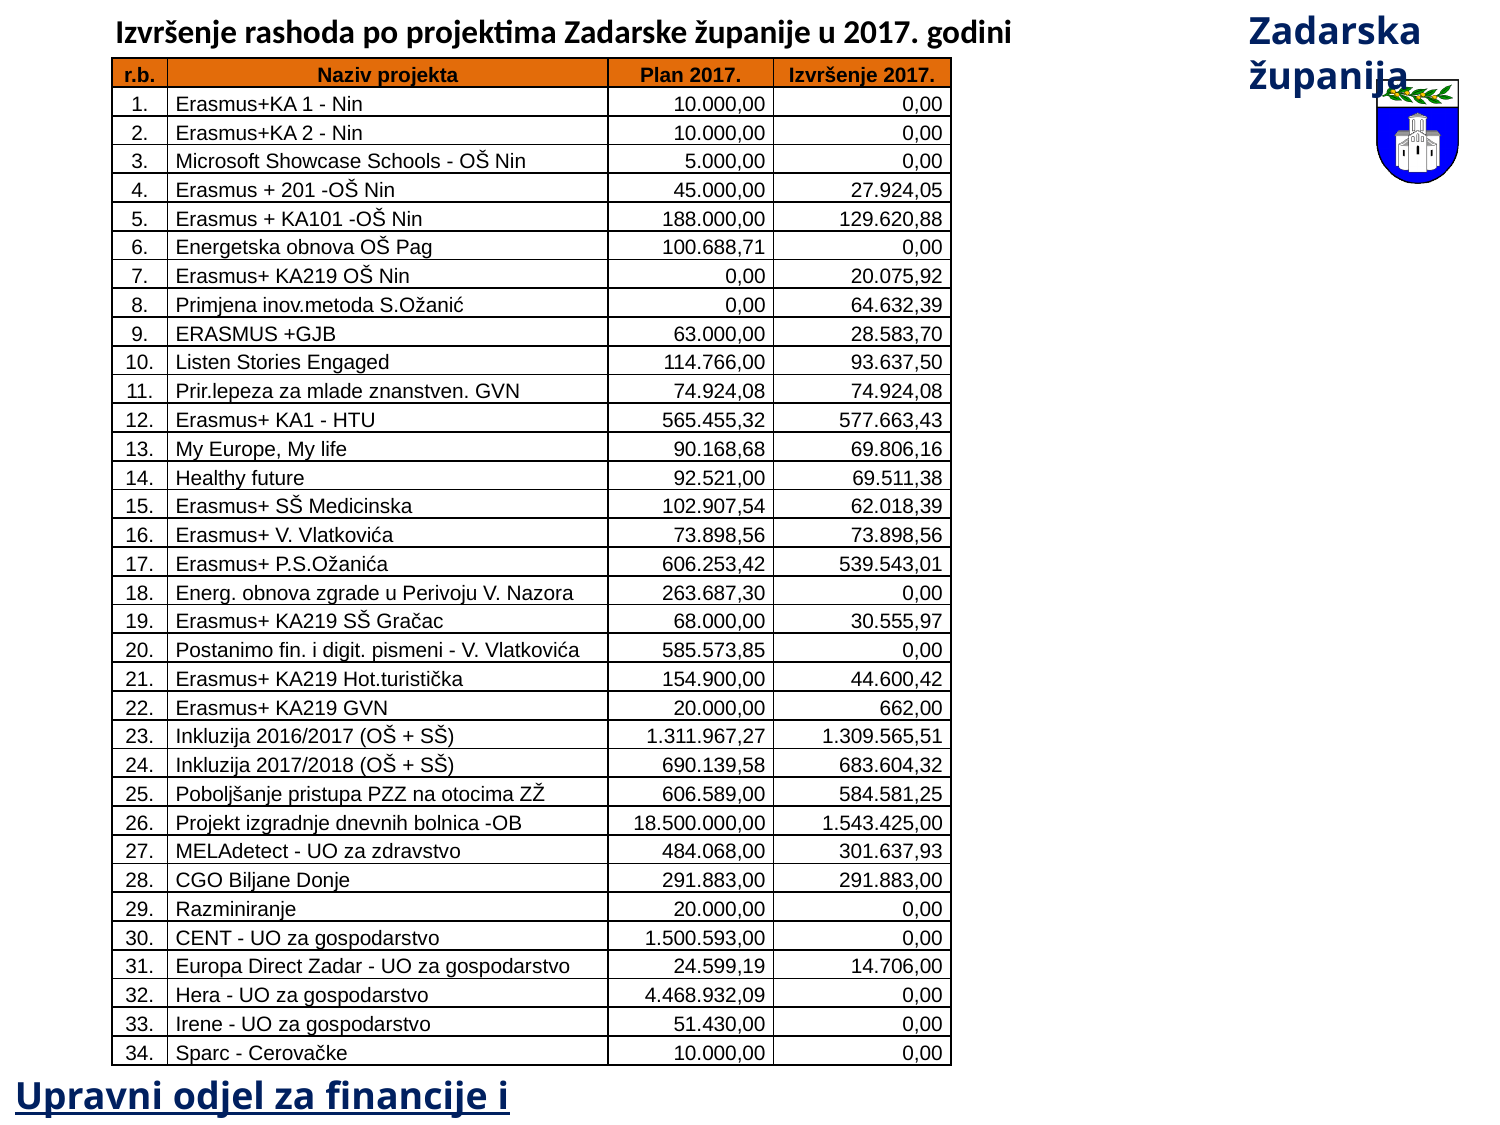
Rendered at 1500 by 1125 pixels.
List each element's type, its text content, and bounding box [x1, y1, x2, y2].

table_cell Razminiranje [168, 893, 607, 920]
table_cell 565.455,32 [609, 404, 773, 431]
table_cell 0,00 [774, 979, 950, 1006]
text_box Zadarska županija [1234, 0, 1480, 105]
table_cell 100.688,71 [609, 232, 773, 259]
table_cell MELAdetect - UO za zdravstvo [168, 836, 607, 863]
table_cell 20.075,92 [774, 260, 950, 287]
table_cell 0,00 [774, 577, 950, 604]
table_cell Postanimo fin. i digit. pismeni - V. Vlatkovića [168, 634, 607, 661]
table_cell 1.500.593,00 [609, 922, 773, 949]
table_cell 291.883,00 [609, 864, 773, 891]
table_cell Erasmus+ KA219 Hot.turistička [168, 663, 607, 690]
table_cell 73.898,56 [609, 519, 773, 546]
table_cell Erasmus+ KA219 GVN [168, 692, 607, 719]
table_cell 1.311.967,27 [609, 721, 773, 748]
table_cell 3. [113, 145, 167, 172]
table_header r.b. [113, 59, 167, 86]
table_cell 20.000,00 [609, 893, 773, 920]
table_cell 18. [113, 577, 167, 604]
table_cell CENT - UO za gospodarstvo [168, 922, 607, 949]
table_cell 21. [113, 663, 167, 690]
table_cell 0,00 [774, 88, 950, 115]
table_cell 10.000,00 [609, 1037, 773, 1064]
table_cell 45.000,00 [609, 174, 773, 201]
table_cell 74.924,08 [774, 375, 950, 402]
table_cell Erasmus+KA 2 - Nin [168, 117, 607, 144]
table_cell 28.583,70 [774, 318, 950, 345]
table_cell Europa Direct Zadar - UO za gospodarstvo [168, 951, 607, 978]
table_cell 92.521,00 [609, 462, 773, 489]
table_cell 15. [113, 490, 167, 517]
table_cell 662,00 [774, 692, 950, 719]
table_cell 20. [113, 634, 167, 661]
table_cell 17. [113, 548, 167, 575]
table_cell 12. [113, 404, 167, 431]
table_cell Projekt izgradnje dnevnih bolnica -OB [168, 807, 607, 834]
table_cell Poboljšanje pristupa PZZ na otocima ZŽ [168, 778, 607, 805]
table_cell 606.253,42 [609, 548, 773, 575]
table_cell 690.139,58 [609, 749, 773, 776]
table_cell 539.543,01 [774, 548, 950, 575]
table_cell 22. [113, 692, 167, 719]
table_cell 188.000,00 [609, 203, 773, 230]
table_cell 24. [113, 749, 167, 776]
table_cell 577.663,43 [774, 404, 950, 431]
table_cell 28. [113, 864, 167, 891]
table_cell 69.511,38 [774, 462, 950, 489]
table_cell 63.000,00 [609, 318, 773, 345]
table_cell 32. [113, 979, 167, 1006]
table_header Naziv projekta [168, 59, 607, 86]
table_cell 27. [113, 836, 167, 863]
table_cell Erasmus+KA 1 - Nin [168, 88, 607, 115]
table_cell 0,00 [774, 634, 950, 661]
picture [1375, 79, 1459, 184]
table_cell 27.924,05 [774, 174, 950, 201]
table_cell 19. [113, 605, 167, 632]
table_cell 90.168,68 [609, 433, 773, 460]
table_cell 18.500.000,00 [609, 807, 773, 834]
table_cell 1.309.565,51 [774, 721, 950, 748]
table_cell 1. [113, 88, 167, 115]
table_cell 291.883,00 [774, 864, 950, 891]
table_cell 5. [113, 203, 167, 230]
table_cell 683.604,32 [774, 749, 950, 776]
table_cell 8. [113, 289, 167, 316]
table_cell 9. [113, 318, 167, 345]
table_cell Erasmus+ SŠ Medicinska [168, 490, 607, 517]
table_cell 263.687,30 [609, 577, 773, 604]
table_header Izvršenje 2017. [774, 59, 950, 86]
table_cell 10.000,00 [609, 117, 773, 144]
table_cell 62.018,39 [774, 490, 950, 517]
table_cell 23. [113, 721, 167, 748]
table_cell 64.632,39 [774, 289, 950, 316]
table_cell 14.706,00 [774, 951, 950, 978]
table_cell Erasmus+ KA219 OŠ Nin [168, 260, 607, 287]
table_cell Erasmus+ KA219 SŠ Gračac [168, 605, 607, 632]
table_cell 68.000,00 [609, 605, 773, 632]
table_cell 0,00 [609, 260, 773, 287]
table_cell Listen Stories Engaged [168, 347, 607, 374]
table_cell Erasmus+ V. Vlatkovića [168, 519, 607, 546]
table_cell 34. [113, 1037, 167, 1064]
table_cell 0,00 [774, 922, 950, 949]
text_box Upravni odjel za financije i proračun [0, 1064, 610, 1125]
table_cell Inkluzija 2017/2018 (OŠ + SŠ) [168, 749, 607, 776]
table_cell 0,00 [774, 232, 950, 259]
table_cell 585.573,85 [609, 634, 773, 661]
table_cell 10.000,00 [609, 88, 773, 115]
table_cell 16. [113, 519, 167, 546]
table_cell 0,00 [774, 893, 950, 920]
table_cell 14. [113, 462, 167, 489]
table_cell Erasmus+ KA1 - HTU [168, 404, 607, 431]
table_cell Erasmus + KA101 -OŠ Nin [168, 203, 607, 230]
table_cell 74.924,08 [609, 375, 773, 402]
table_cell 25. [113, 778, 167, 805]
table_cell 114.766,00 [609, 347, 773, 374]
table_cell 10. [113, 347, 167, 374]
table_cell 7. [113, 260, 167, 287]
table_cell 0,00 [774, 117, 950, 144]
table_cell 26. [113, 807, 167, 834]
table_cell 33. [113, 1008, 167, 1035]
table_cell 73.898,56 [774, 519, 950, 546]
table_cell 20.000,00 [609, 692, 773, 719]
table_cell Prir.lepeza za mlade znanstven. GVN [168, 375, 607, 402]
table_cell CGO Biljane Donje [168, 864, 607, 891]
table_cell Primjena inov.metoda S.Ožanić [168, 289, 607, 316]
table_cell 484.068,00 [609, 836, 773, 863]
table_cell 51.430,00 [609, 1008, 773, 1035]
table_cell 93.637,50 [774, 347, 950, 374]
table_cell My Europe, My life [168, 433, 607, 460]
table_cell 44.600,42 [774, 663, 950, 690]
table_cell 6. [113, 232, 167, 259]
table_cell Inkluzija 2016/2017 (OŠ + SŠ) [168, 721, 607, 748]
table_cell 0,00 [774, 145, 950, 172]
table_cell Erasmus + 201 -OŠ Nin [168, 174, 607, 201]
table_cell Irene - UO za gospodarstvo [168, 1008, 607, 1035]
table_cell 584.581,25 [774, 778, 950, 805]
table_cell 13. [113, 433, 167, 460]
table_cell 2. [113, 117, 167, 144]
table_cell Healthy future [168, 462, 607, 489]
table_cell 29. [113, 893, 167, 920]
table_cell ERASMUS +GJB [168, 318, 607, 345]
table_cell 24.599,19 [609, 951, 773, 978]
table_cell 4. [113, 174, 167, 201]
table_cell 154.900,00 [609, 663, 773, 690]
table_cell Microsoft Showcase Schools - OŠ Nin [168, 145, 607, 172]
table_cell 5.000,00 [609, 145, 773, 172]
table_cell 4.468.932,09 [609, 979, 773, 1006]
table_cell Energetska obnova OŠ Pag [168, 232, 607, 259]
table_cell 0,00 [774, 1008, 950, 1035]
table_cell 69.806,16 [774, 433, 950, 460]
table_cell 301.637,93 [774, 836, 950, 863]
table_cell 11. [113, 375, 167, 402]
table_cell Hera - UO za gospodarstvo [168, 979, 607, 1006]
title Izvršenje rashoda po projektima Zadarske županije u 2017. godini [100, 1, 1252, 59]
table_cell 102.907,54 [609, 490, 773, 517]
table_cell 129.620,88 [774, 203, 950, 230]
table_cell Sparc - Cerovačke [168, 1037, 607, 1064]
table_cell 30. [113, 922, 167, 949]
table_cell 0,00 [774, 1037, 950, 1064]
table_cell 1.543.425,00 [774, 807, 950, 834]
table_cell 31. [113, 951, 167, 978]
table_cell 30.555,97 [774, 605, 950, 632]
table_cell Energ. obnova zgrade u Perivoju V. Nazora [168, 577, 607, 604]
table_header Plan 2017. [609, 59, 773, 86]
table_cell Erasmus+ P.S.Ožanića [168, 548, 607, 575]
table_cell 0,00 [609, 289, 773, 316]
table_cell 606.589,00 [609, 778, 773, 805]
